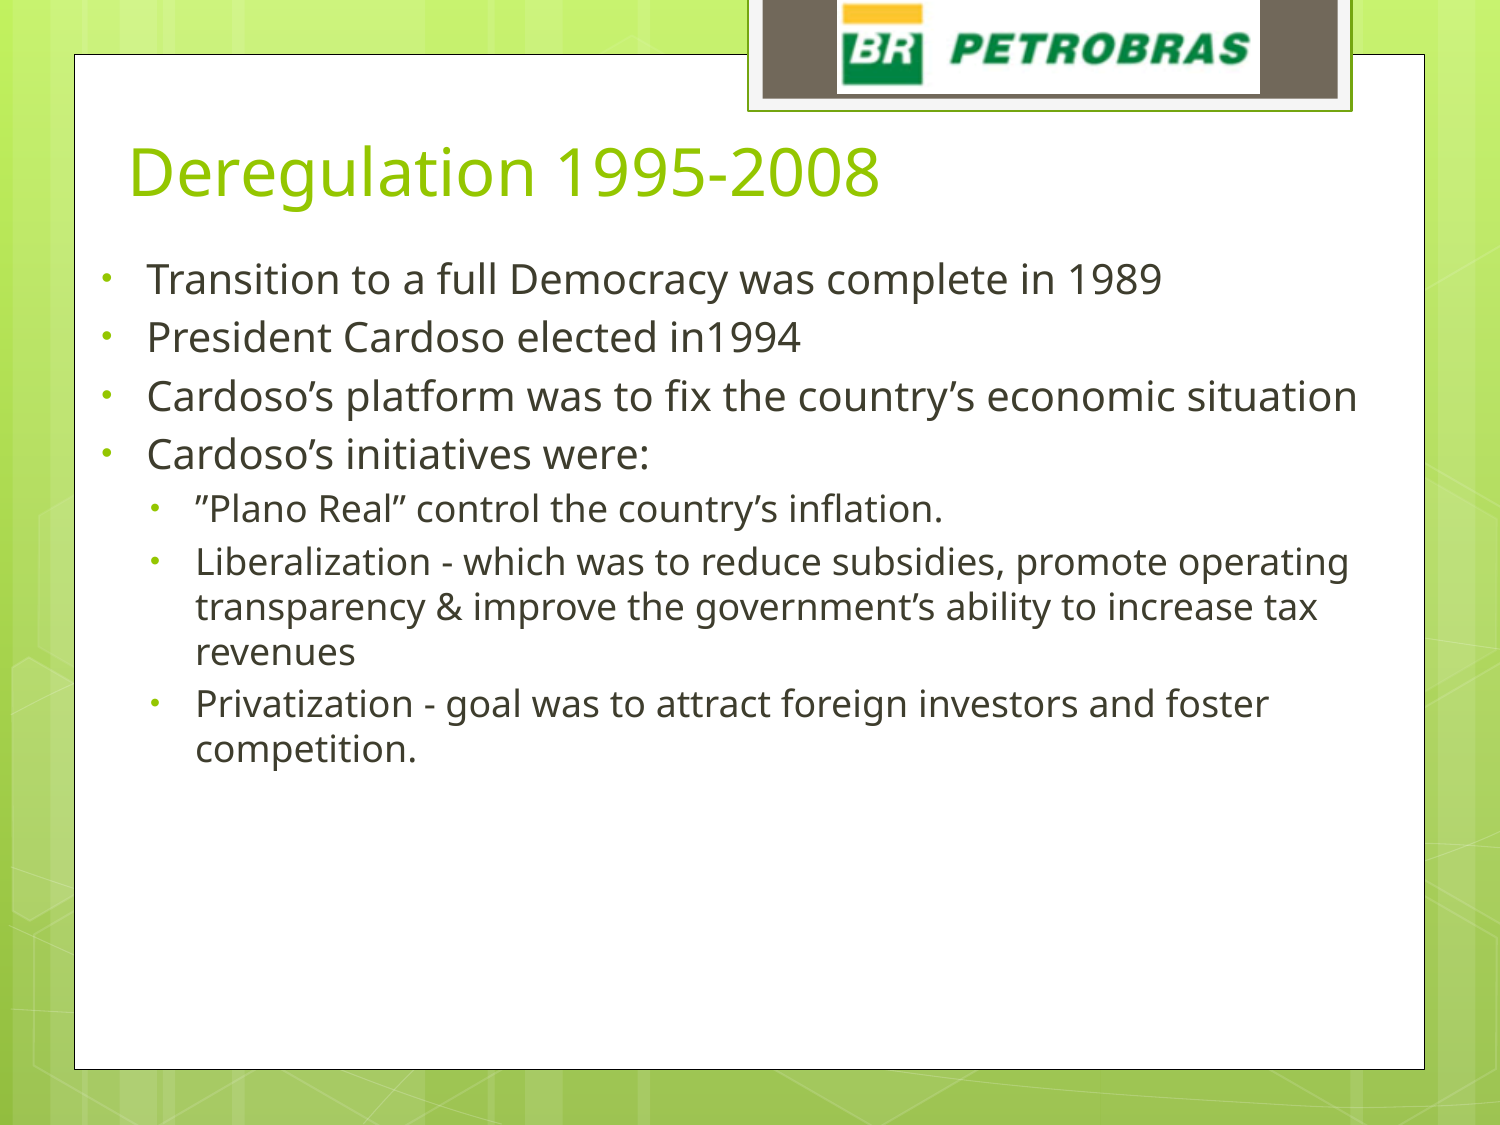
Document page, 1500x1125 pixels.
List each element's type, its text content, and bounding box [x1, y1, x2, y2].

list Transition to a full Democracy was complete in 1989 President Cardoso elected in1994 Cardoso’s platform was to fix the country’s economic situation Cardoso’s initiatives were: ”Plano Real” control the country’s inflation. Liberalization - which was to reduce subsidies, promote operating transparency & improve the government’s ability to increase tax revenues Privatization - goal was to attract foreign investors and foster competition. [75, 245, 1413, 938]
picture [837, 0, 1260, 94]
title Deregulation 1995-2008 [112, 112, 1425, 218]
